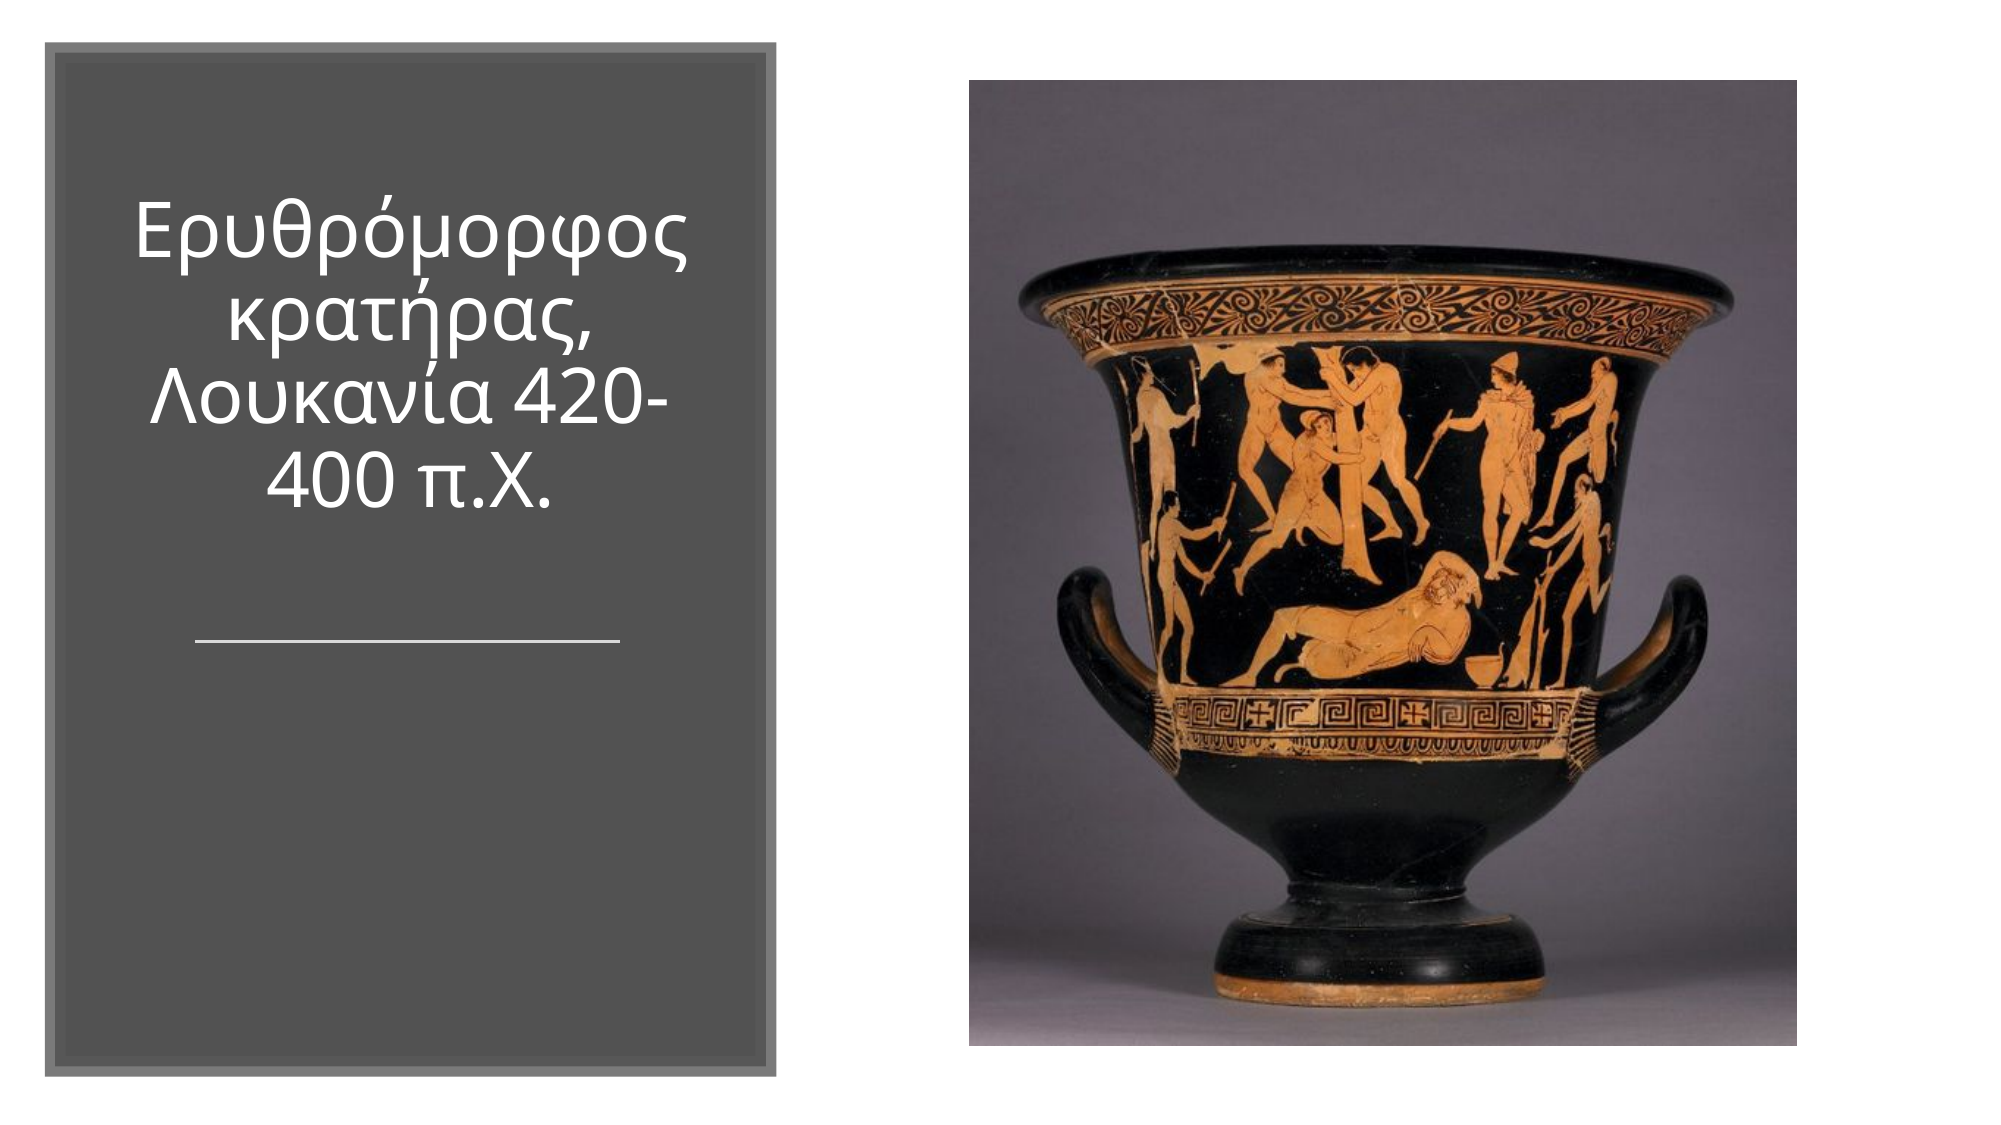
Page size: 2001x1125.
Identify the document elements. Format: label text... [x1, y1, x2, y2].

title Ερυθρόμορφος κρατήρας, Λουκανία 420-400 π.Χ. [110, 149, 711, 624]
text_box [54, 52, 767, 1067]
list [969, 80, 1797, 1046]
